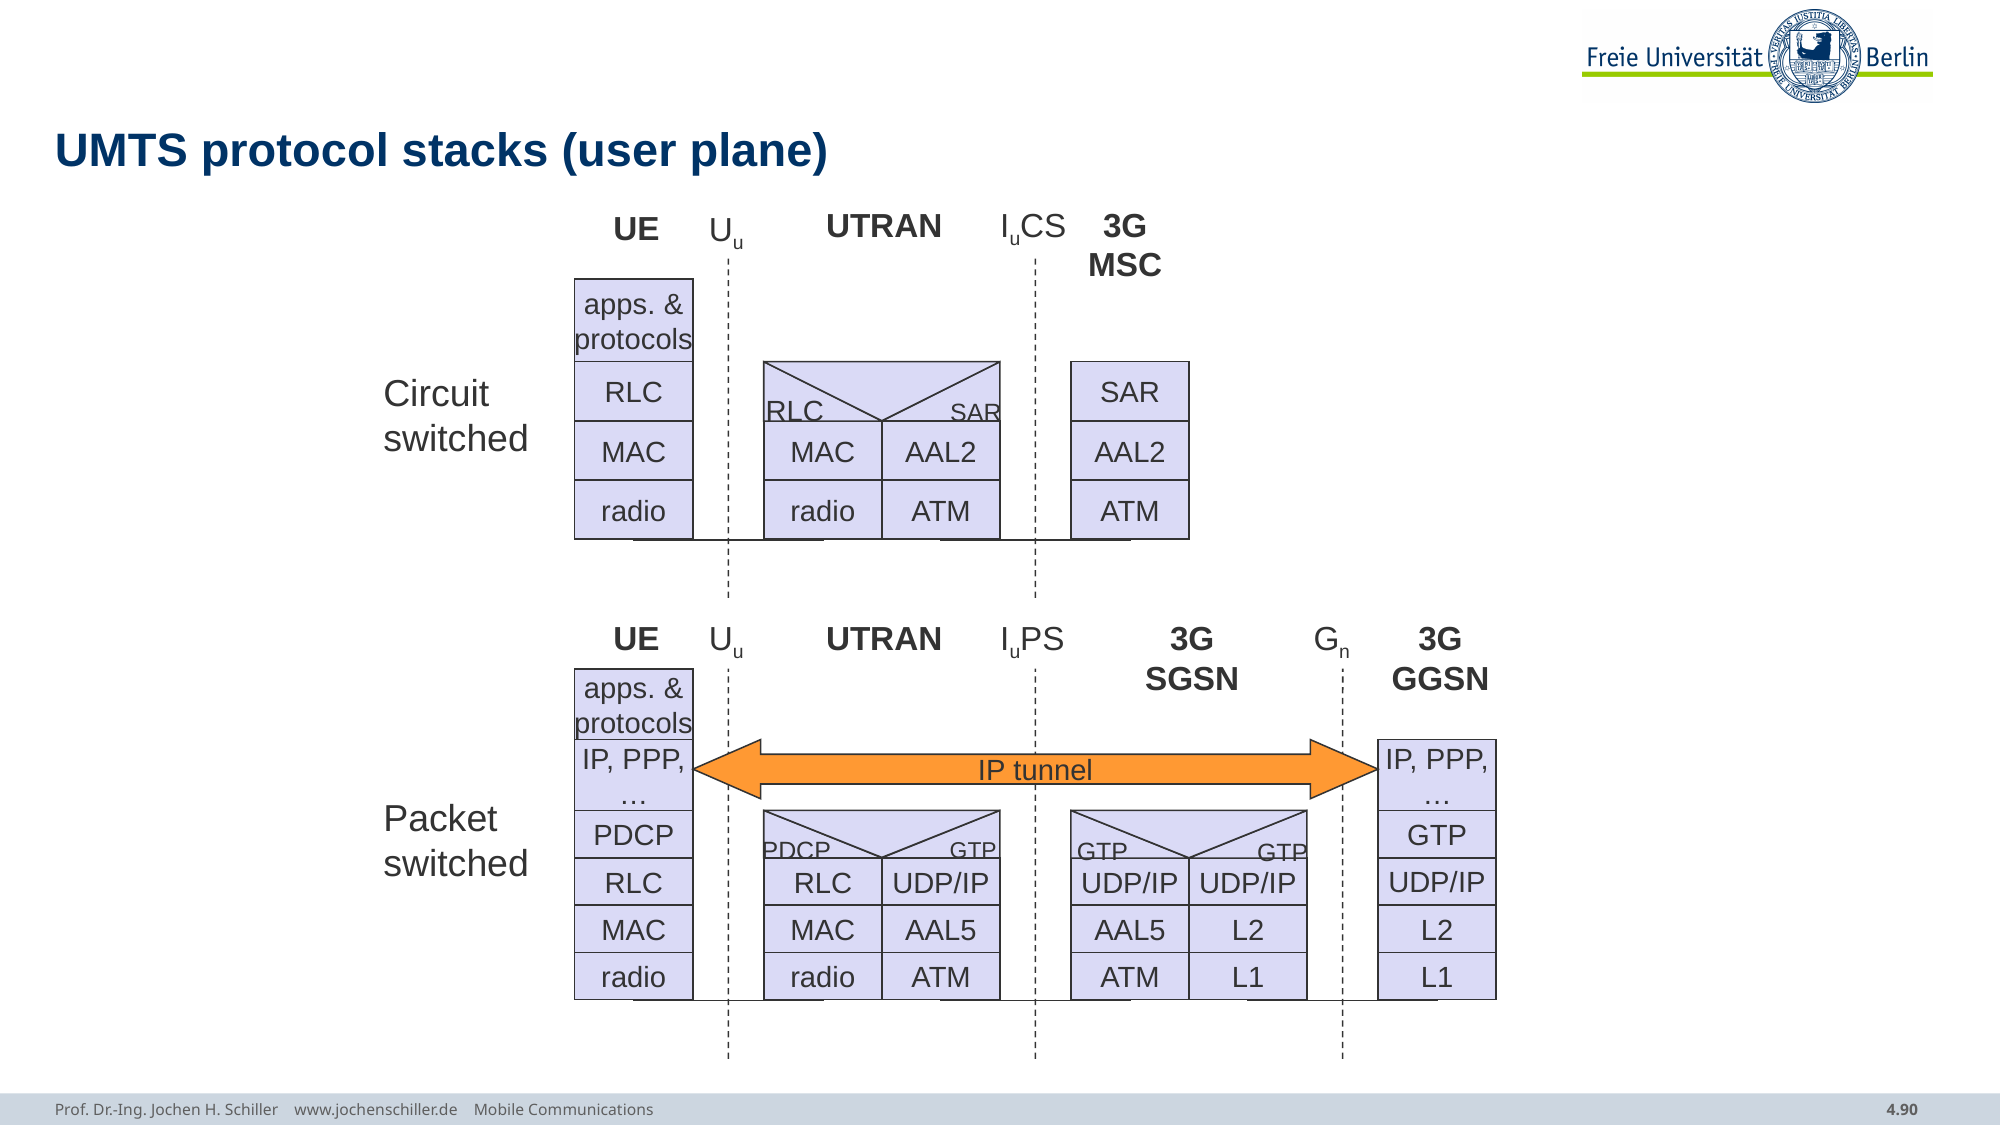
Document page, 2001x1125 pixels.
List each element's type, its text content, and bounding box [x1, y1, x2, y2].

text_box radio [574, 952, 693, 1000]
text_box Uu [694, 609, 759, 670]
text_box AAL5 [1071, 906, 1189, 952]
text_box ATM [881, 952, 1000, 1000]
text_box AAL2 [881, 420, 1000, 479]
text_box UE [598, 200, 675, 255]
text_box L2 [1378, 904, 1496, 952]
text_box 3G GGSN [1376, 609, 1505, 705]
text_box Packet switched [368, 786, 544, 892]
text_box PDCP [574, 811, 693, 858]
text_box RLC [574, 361, 693, 421]
text_box IP, PPP, … [574, 739, 693, 811]
text_box RLC [763, 857, 881, 905]
text_box 3G MSC [1073, 196, 1178, 291]
text_box PDCP [763, 811, 878, 857]
text_box GTP [886, 811, 1000, 857]
text_box UE [598, 609, 675, 665]
text_box L2 [1189, 904, 1307, 952]
text_box ATM [1071, 479, 1189, 539]
text_box Gn [1298, 609, 1365, 670]
text_box MAC [763, 422, 881, 479]
text_box RLC [763, 362, 881, 422]
text_box MAC [574, 421, 693, 479]
text_box UTRAN [811, 609, 958, 665]
text_box GTP [1378, 811, 1496, 858]
text_box GTP [1070, 811, 1188, 859]
text_box ATM [881, 479, 1000, 539]
text_box AAL2 [1071, 421, 1189, 479]
text_box UDP/IP [881, 857, 1001, 905]
text_box IuPS [985, 609, 1080, 670]
text_box IuCS [985, 196, 1073, 257]
text_box radio [574, 479, 693, 539]
text_box Uu [694, 200, 759, 261]
text_box [1070, 810, 1308, 858]
text_box radio [763, 479, 881, 539]
text_box [763, 810, 1000, 857]
text_box SAR [1071, 361, 1189, 421]
text_box UDP/IP [1071, 859, 1189, 906]
text_box ATM [1071, 952, 1189, 1000]
text_box GTP [1188, 811, 1307, 859]
text_box SAR [886, 363, 1000, 420]
text_box 3G SGSN [1130, 609, 1255, 705]
text_box apps. & protocols [574, 668, 693, 739]
text_box UTRAN [811, 196, 958, 251]
text_box IP tunnel [692, 739, 1379, 799]
text_box radio [763, 952, 881, 1000]
text_box MAC [763, 905, 881, 952]
text_box IP, PPP, … [1378, 739, 1497, 811]
text_box MAC [574, 905, 693, 952]
text_box AAL5 [881, 905, 1000, 952]
text_box [763, 361, 1000, 421]
text_box Circuit switched [368, 361, 544, 467]
text_box UDP/IP [1378, 858, 1496, 904]
text_box RLC [574, 858, 693, 905]
text_box UDP/IP [1189, 859, 1307, 904]
text_box L1 [1378, 952, 1496, 1000]
text_box L1 [1189, 952, 1307, 1000]
text_box apps. & protocols [574, 279, 693, 361]
picture [1582, 9, 1933, 103]
footer Prof. Dr.-Ing. Jochen H. Schiller www.jochenschiller.de Mobile Communications [54, 1091, 1363, 1125]
title UMTS protocol stacks (user plane) [54, 117, 1946, 188]
